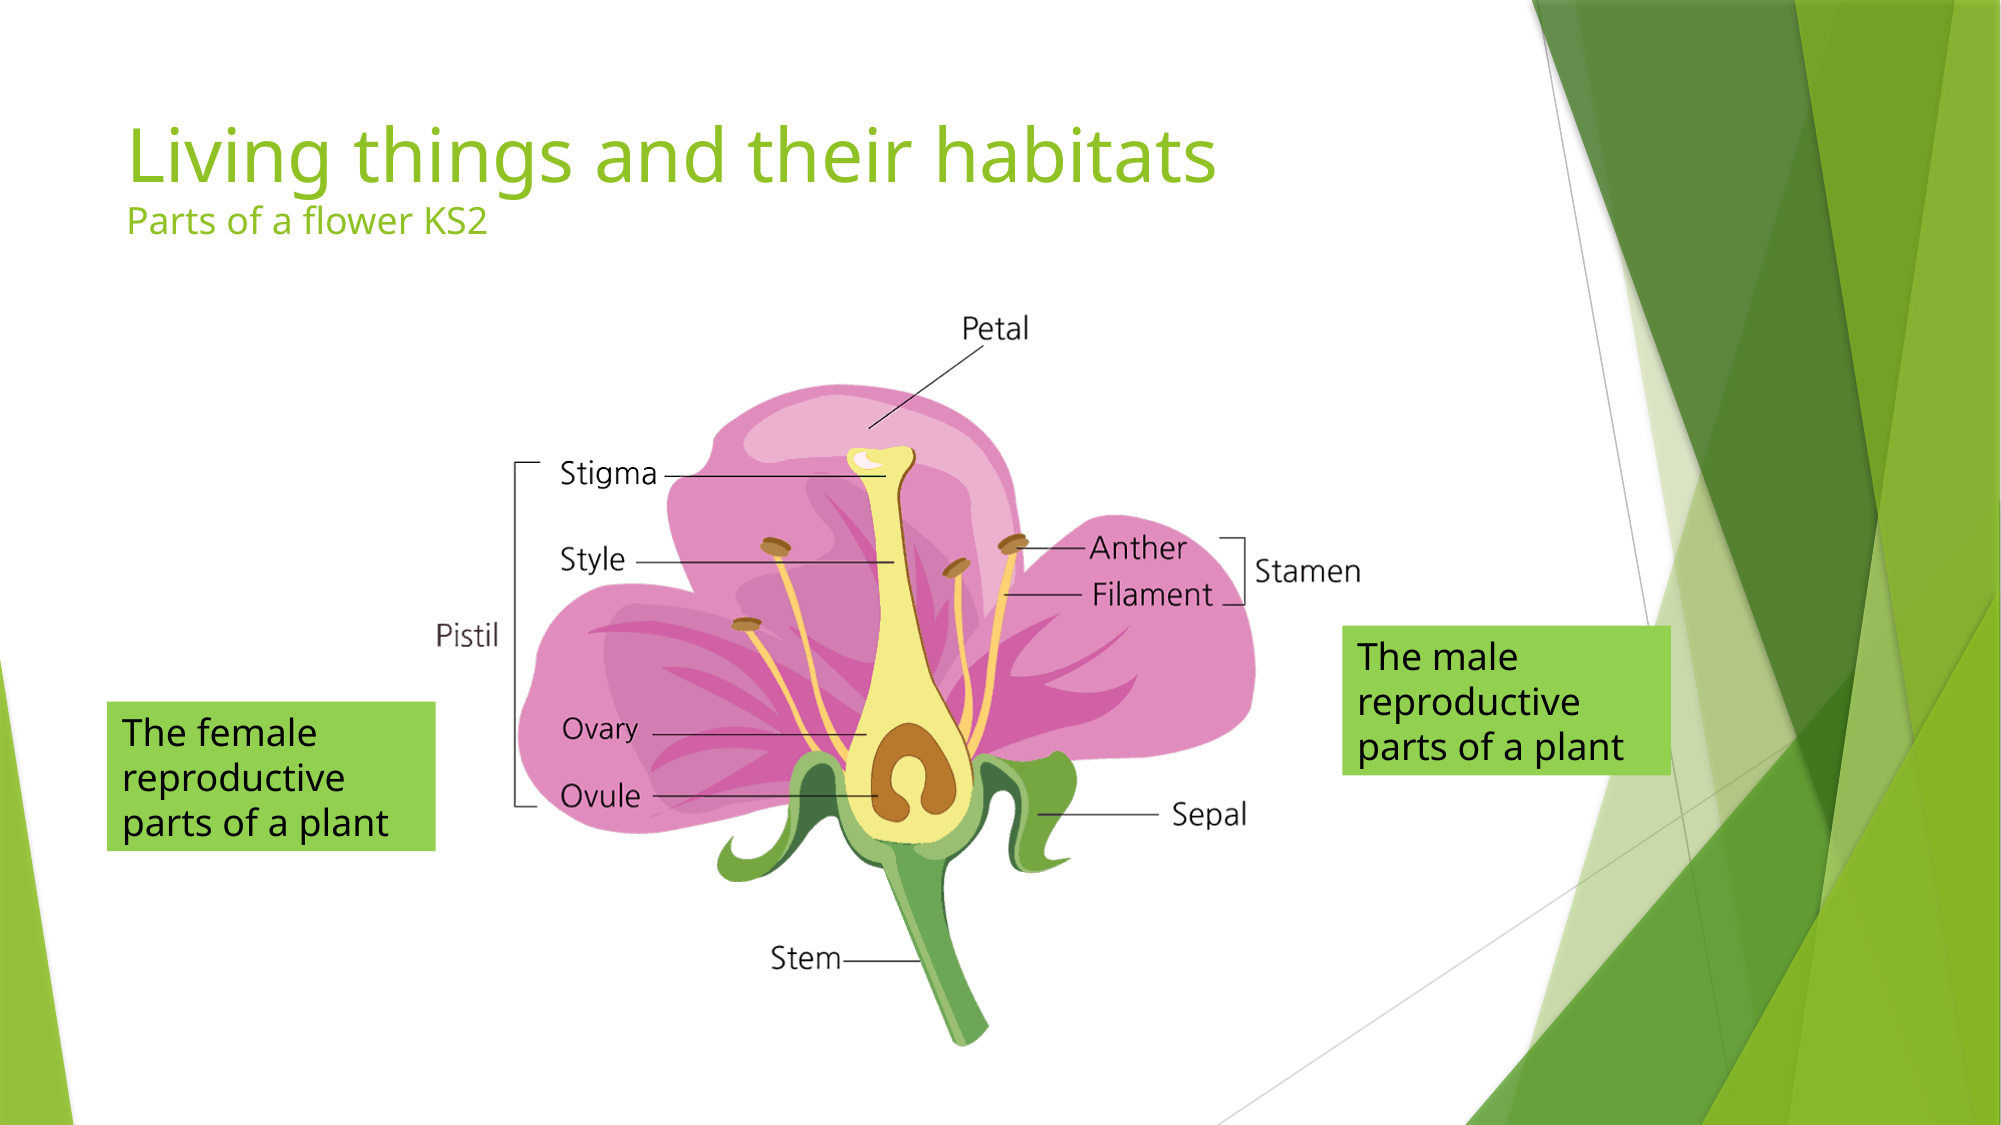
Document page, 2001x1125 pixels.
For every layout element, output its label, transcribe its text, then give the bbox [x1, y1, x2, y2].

picture [386, 245, 1392, 1125]
text_box The male reproductive parts of a plant [1396, 625, 1671, 776]
text_box The female reproductive parts of a plant [107, 701, 381, 852]
title Living things and their habitats Parts of a flower KS2 [111, 99, 1522, 317]
